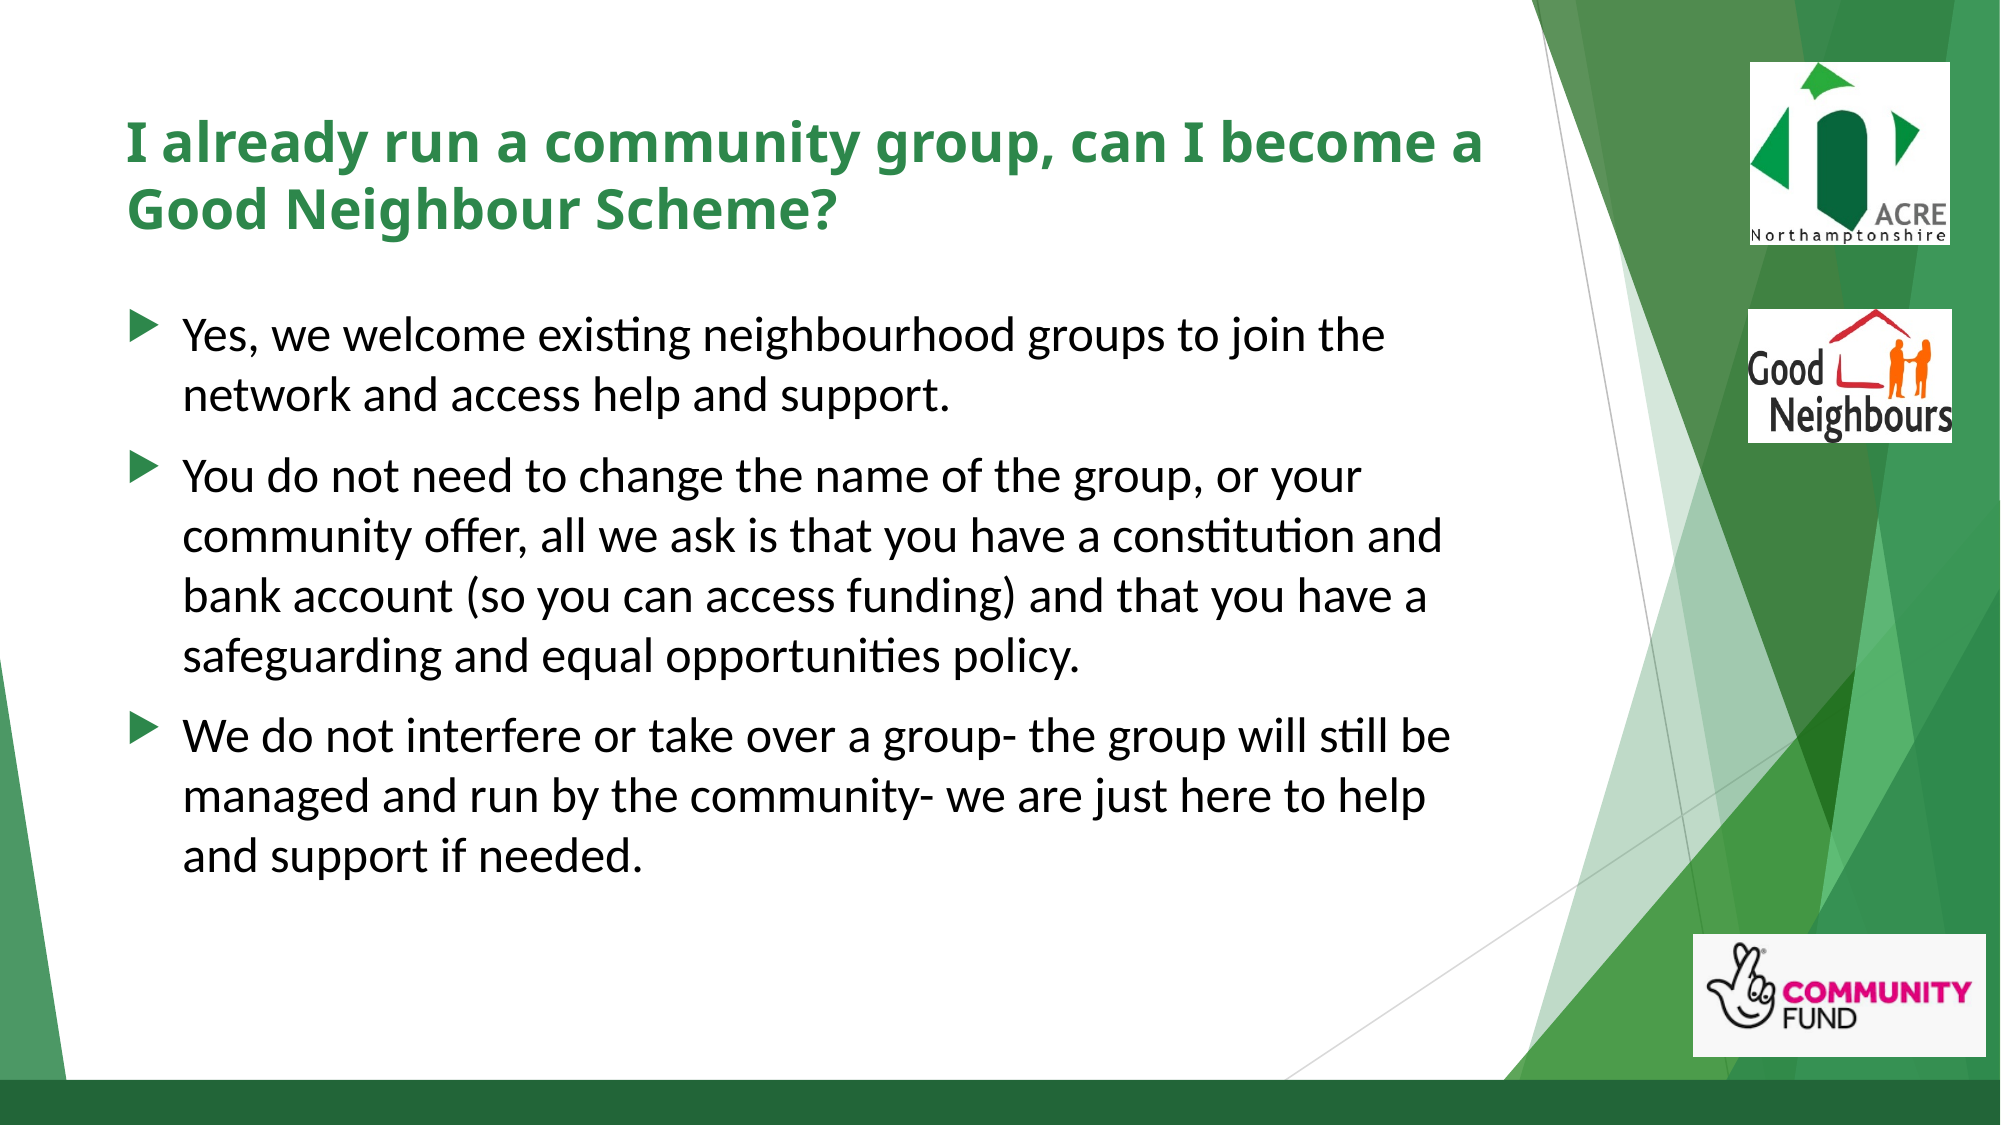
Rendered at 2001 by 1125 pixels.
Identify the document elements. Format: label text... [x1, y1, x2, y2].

title I already run a community group, can I become a Good Neighbour Scheme? [111, 99, 1522, 250]
picture [1693, 934, 1986, 1057]
picture [1750, 62, 1950, 245]
picture [1748, 309, 1952, 443]
list Yes, we welcome existing neighbourhood groups to join the network and access help and support. You do not need to change the name of the group, or your community offer, all we ask is that you have a constitution and bank account (so you can access funding) and that you have a safeguarding and equal opportunities policy. We do not interfere or take over a group- the group will still be managed and run by the community- we are just here to help and support if needed. [111, 293, 1522, 991]
